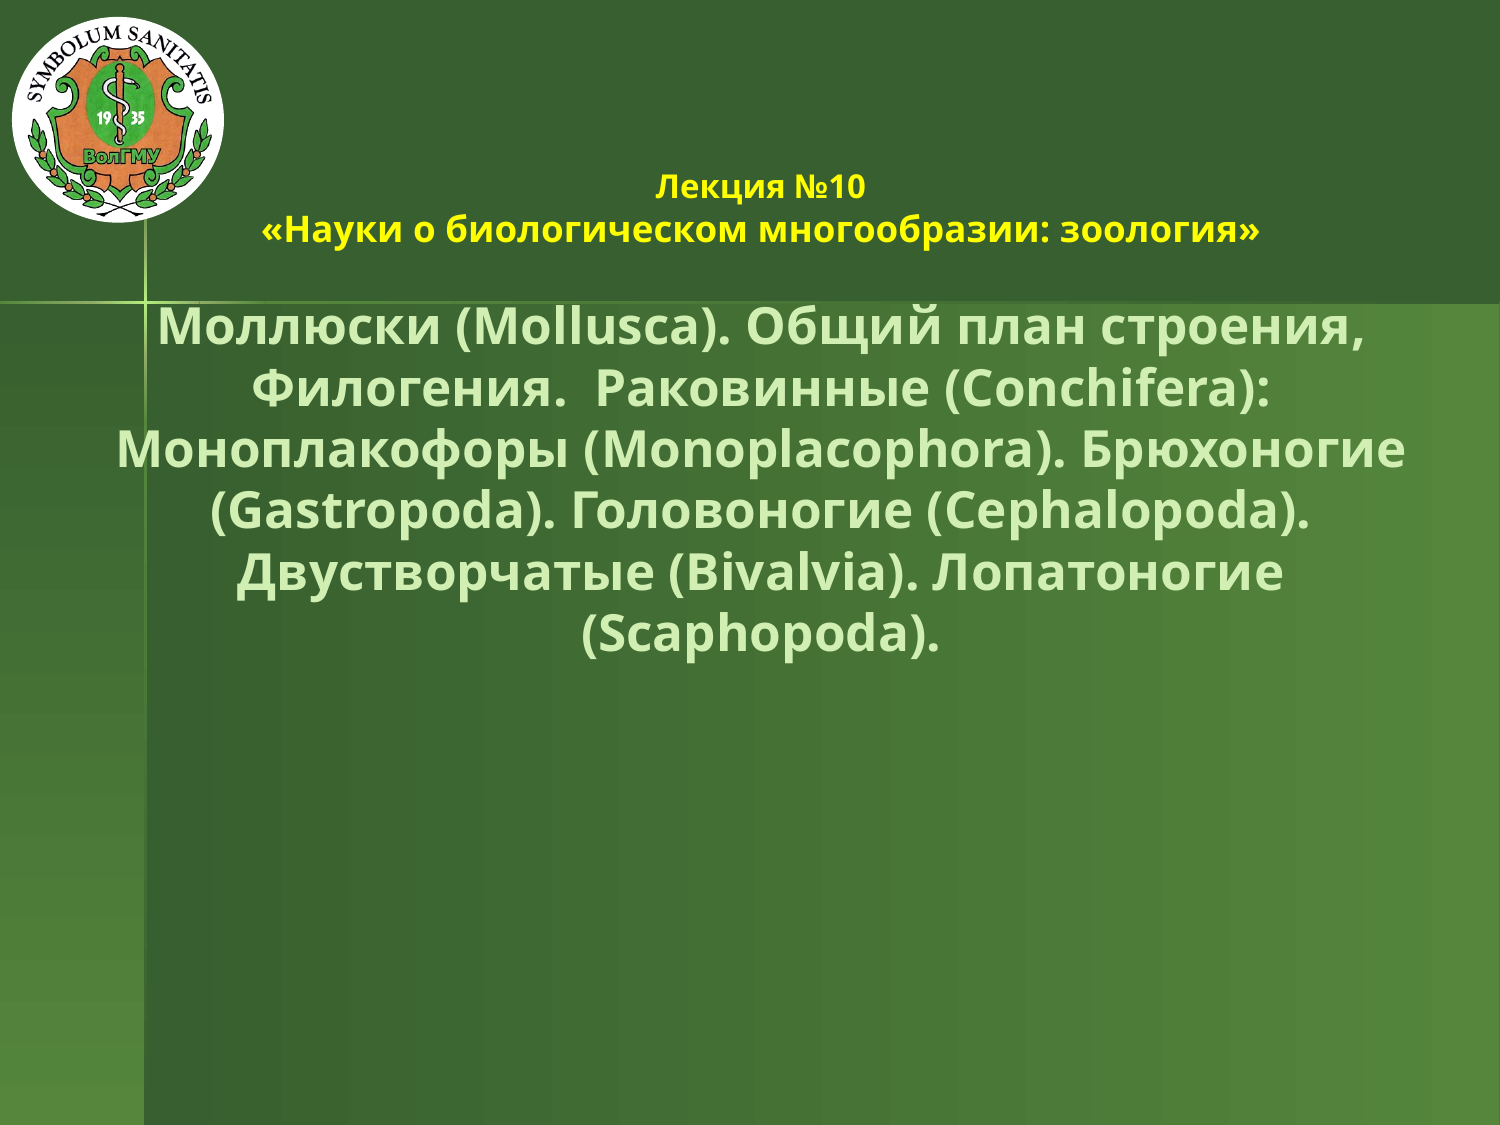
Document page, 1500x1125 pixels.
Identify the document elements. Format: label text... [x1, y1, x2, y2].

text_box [14, 18, 222, 220]
title Лекция №10 «Науки о биологическом многообразии: зоология» Моллюски (Mollusca). Общий план строения, Филогения. Раковинные (Conchifera): Моноплакофоры (Monoplacophora). Брюхоногие (Gastropoda). Головоногие (Cephalopoda). Двустворчатые (Bivalvia). Лопатоногие (Scaphopoda). [81, 93, 1441, 980]
